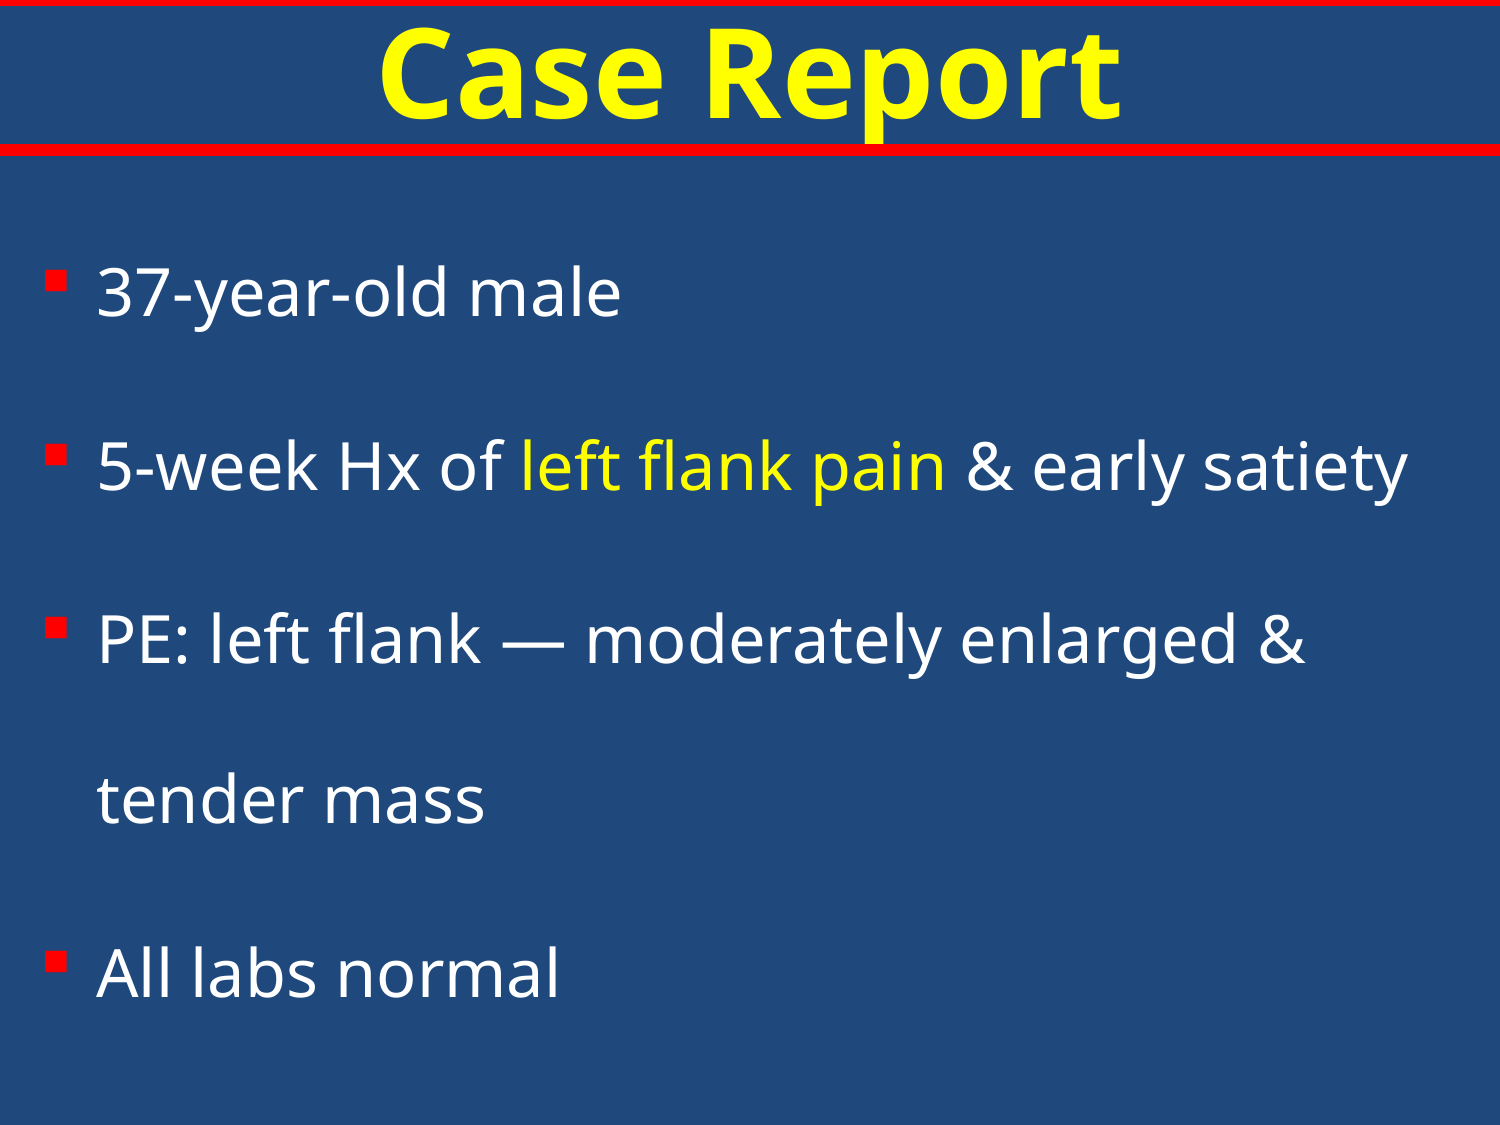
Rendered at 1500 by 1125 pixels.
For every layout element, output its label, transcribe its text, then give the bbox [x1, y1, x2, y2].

title Case Report [75, 9, 1425, 144]
list 37-year-old male 5-week Hx of left flank pain & early satiety PE: left flank ― moderately enlarged & tender mass All labs normal [24, 162, 1475, 1125]
